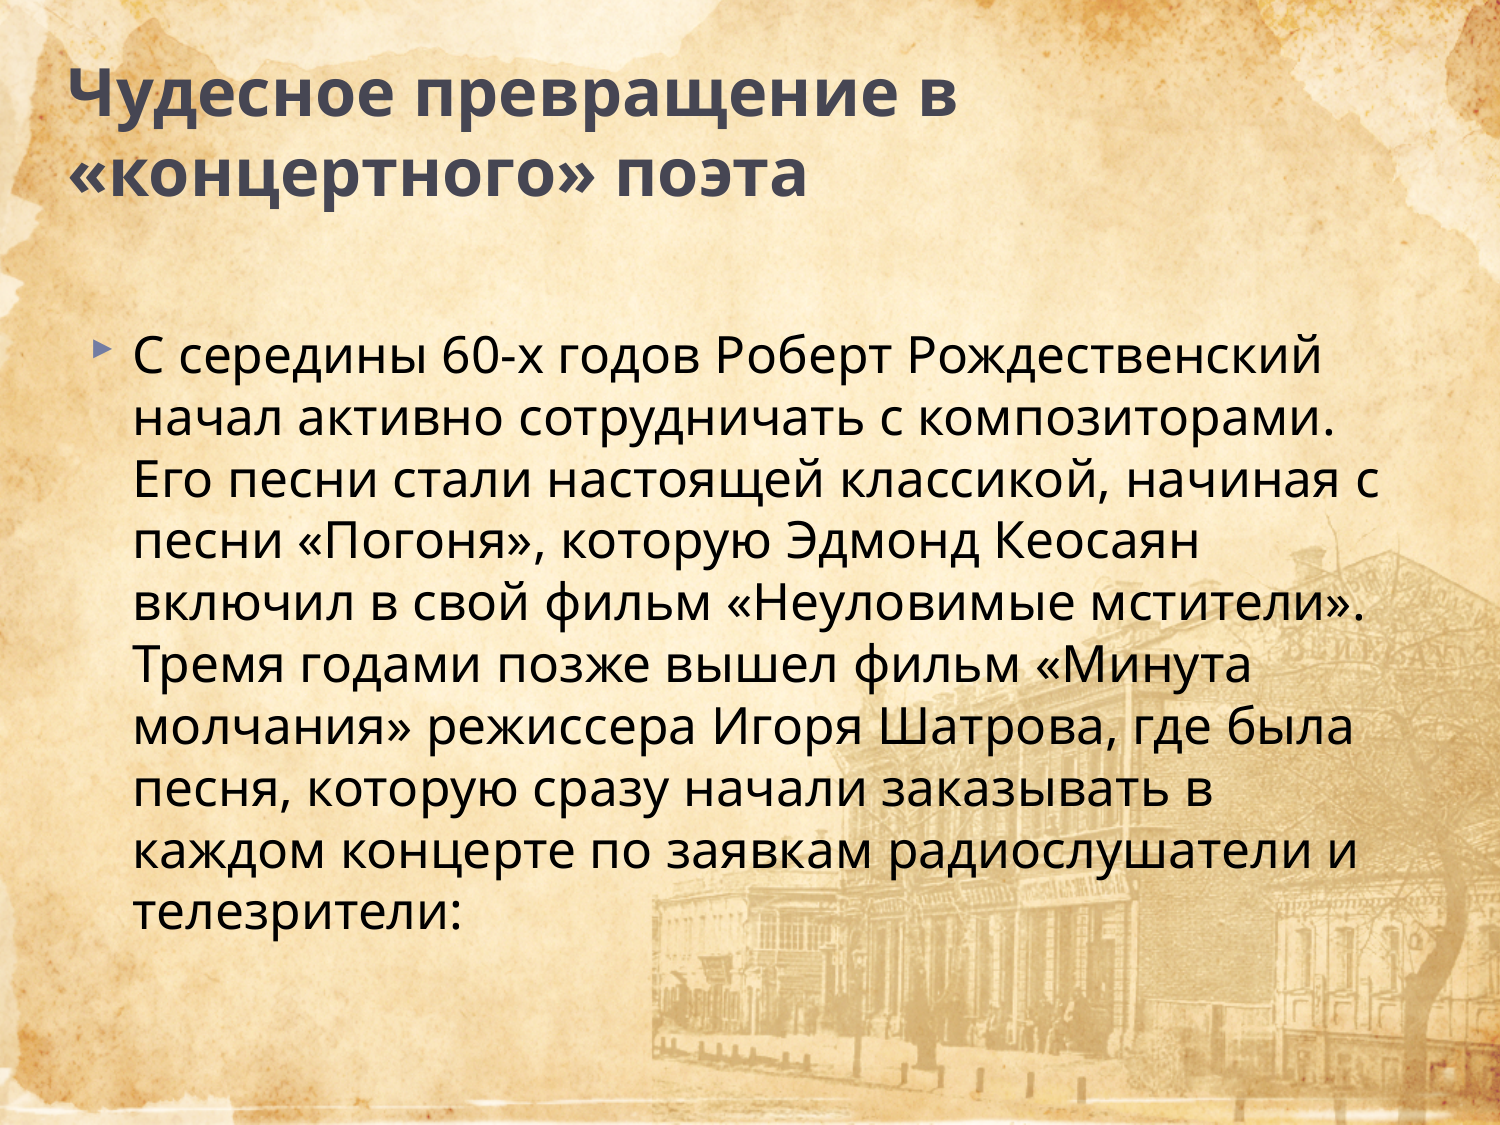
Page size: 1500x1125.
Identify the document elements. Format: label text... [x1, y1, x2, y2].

list С середины 60-х годов Роберт Рождественский начал активно сотрудничать с композиторами. Его песни стали настоящей классикой, начиная с песни «Погоня», которую Эдмонд Кеосаян включил в свой фильм «Неуловимые мстители». Тремя годами позже вышел фильм «Минута молчания» режиссера Игоря Шатрова, где была песня, которую сразу начали заказывать в каждом концерте по заявкам радиослушатели и телезрители: [75, 314, 1425, 1010]
title Чудесное превращение в «концертного» поэта [53, 54, 1447, 218]
picture [0, 0, 1500, 1125]
